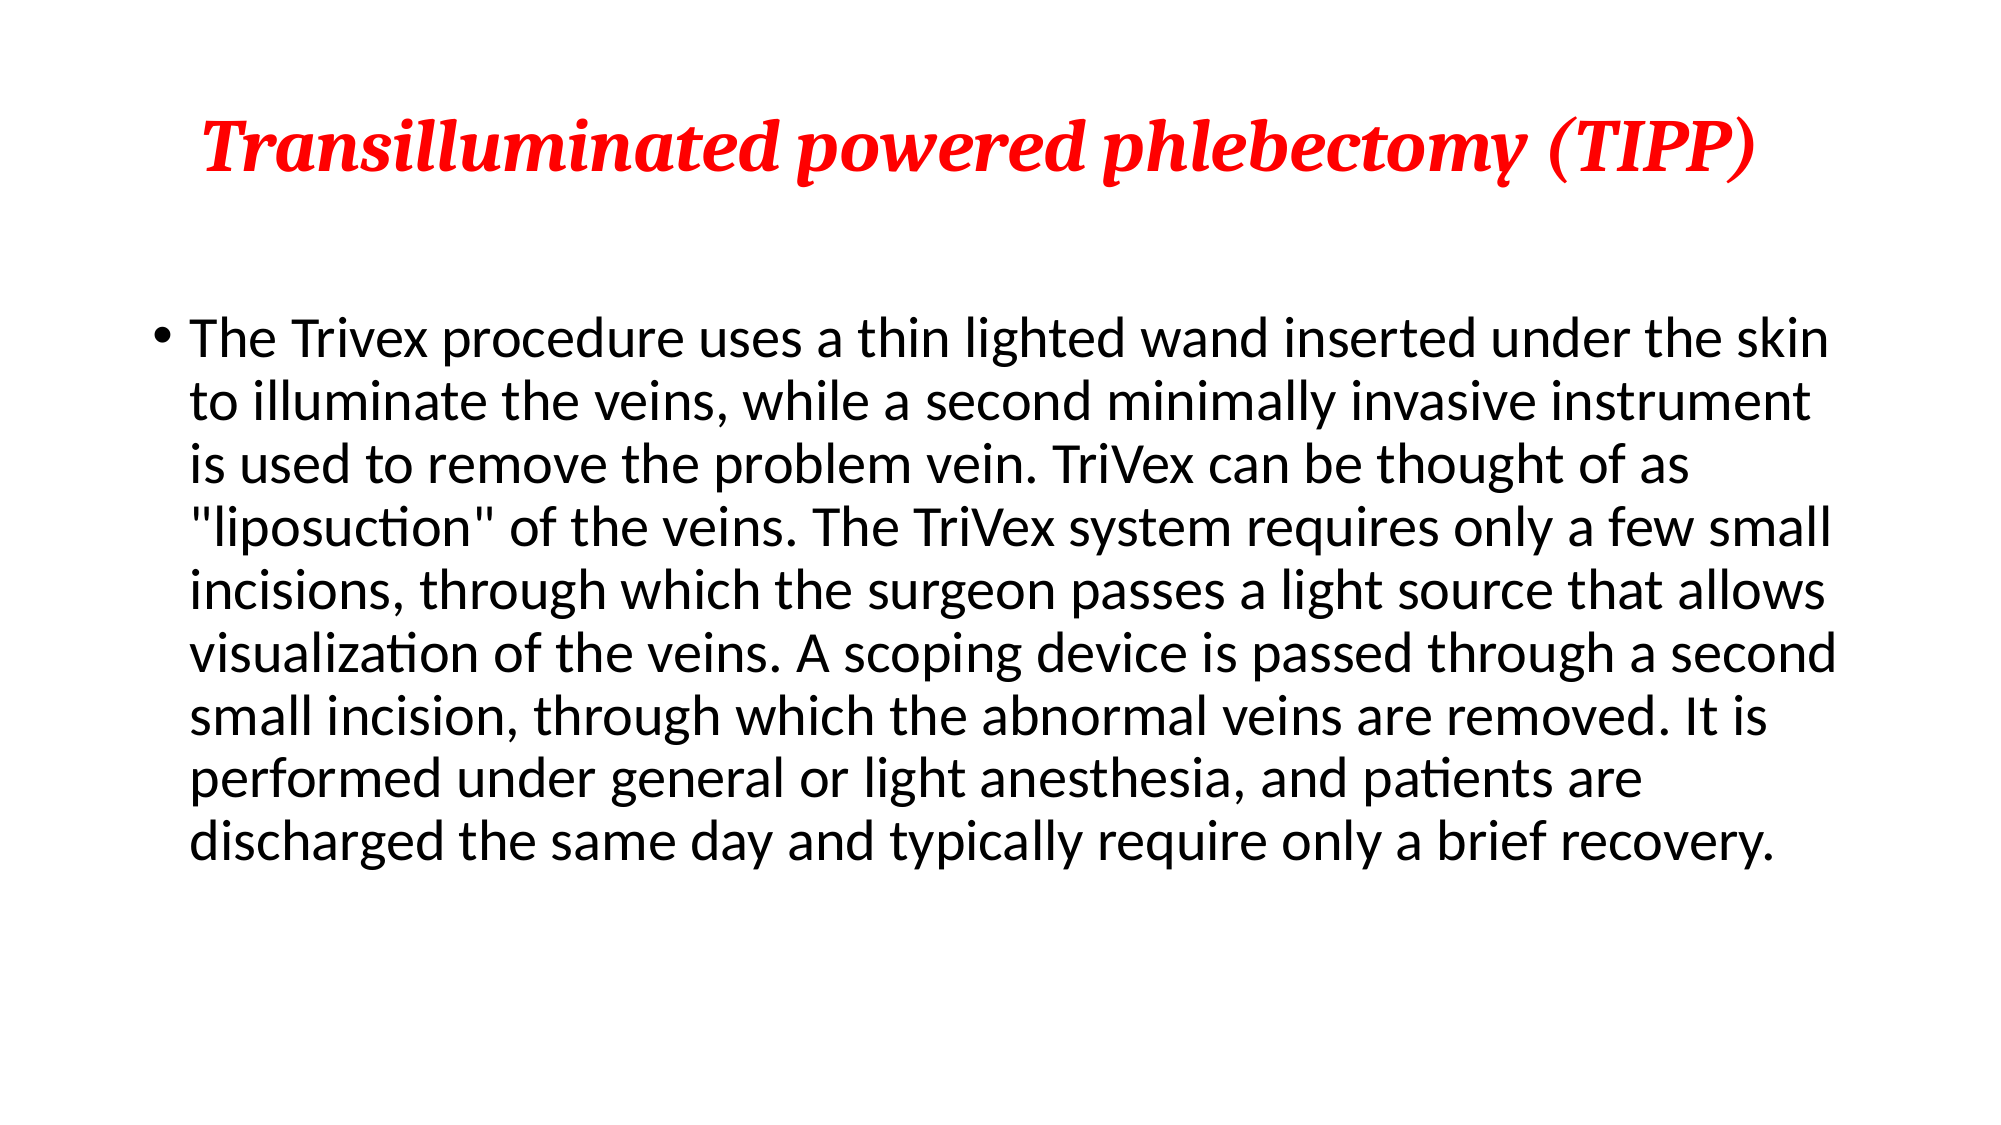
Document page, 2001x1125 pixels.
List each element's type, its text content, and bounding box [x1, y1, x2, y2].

list The Trivex procedure uses a thin lighted wand inserted under the skin to illuminate the veins, while a second minimally invasive instrument is used to remove the problem vein. TriVex can be thought of as "liposuction" of the veins. The TriVex system requires only a few small incisions, through which the surgeon passes a light source that allows visualization of the veins. A scoping device is passed through a second small incision, through which the abnormal veins are removed. It is performed under general or light anesthesia, and patients are discharged the same day and typically require only a brief recovery. [137, 299, 1863, 1014]
title Transilluminated powered phlebectomy (TIPP) [118, 38, 1844, 256]
